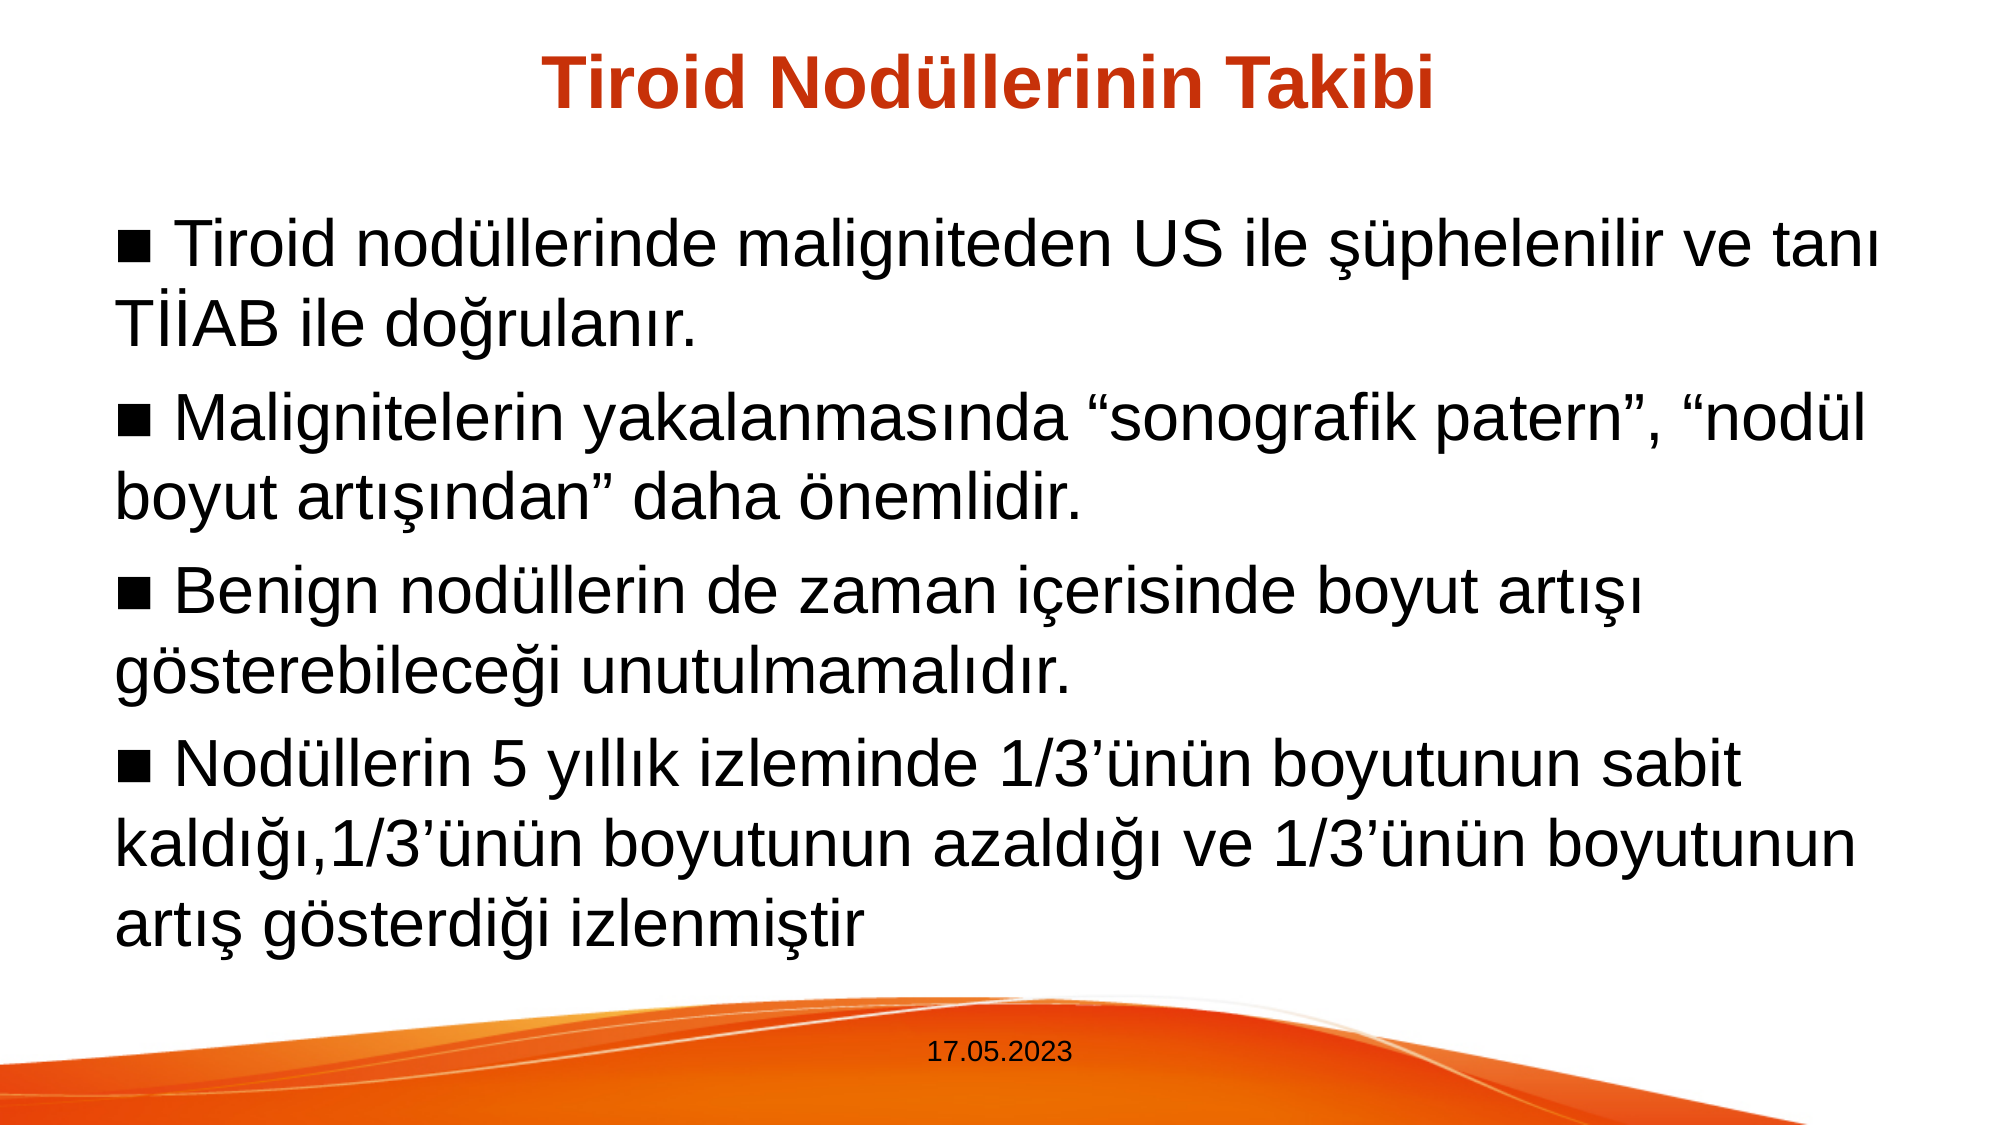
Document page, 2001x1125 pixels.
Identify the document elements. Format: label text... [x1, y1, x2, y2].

picture [0, 0, 2000, 1125]
title Tiroid Nodüllerinin Takibi [99, 30, 1901, 127]
footer 17.05.2023 [683, 1024, 1317, 1103]
list ■ Tiroid nodüllerinde maligniteden US ile şüphelenilir ve tanı TİİAB ile doğrulanır. ■ Malignitelerin yakalanmasında “sonografik patern”, “nodül boyut artışından” daha önemlidir. ■ Benign nodüllerin de zaman içerisinde boyut artışı gösterebileceği unutulmamalıdır. ■ Nodüllerin 5 yıllık izleminde 1/3’ünün boyutunun sabit kaldığı,1/3’ünün boyutunun azaldığı ve 1/3’ünün boyutunun artış gösterdiği izlenmiştir [99, 192, 1901, 1006]
